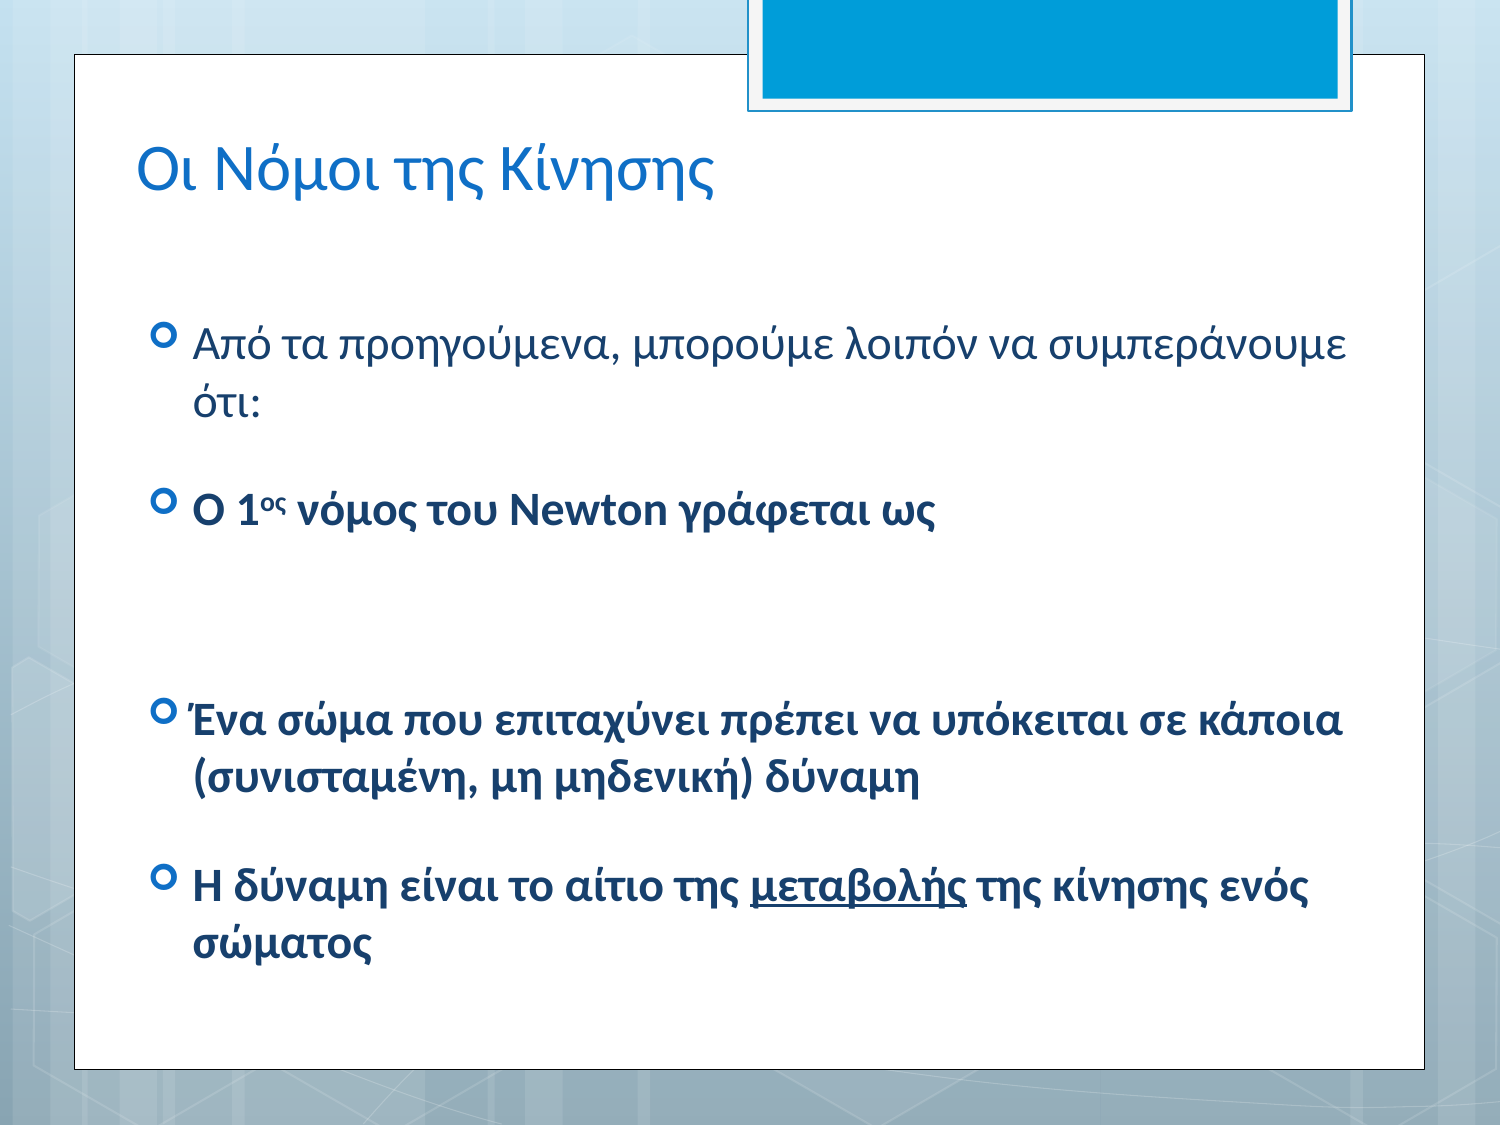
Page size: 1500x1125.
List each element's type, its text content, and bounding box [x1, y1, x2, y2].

title Οι Νόμοι της Κίνησης [121, 116, 1338, 212]
